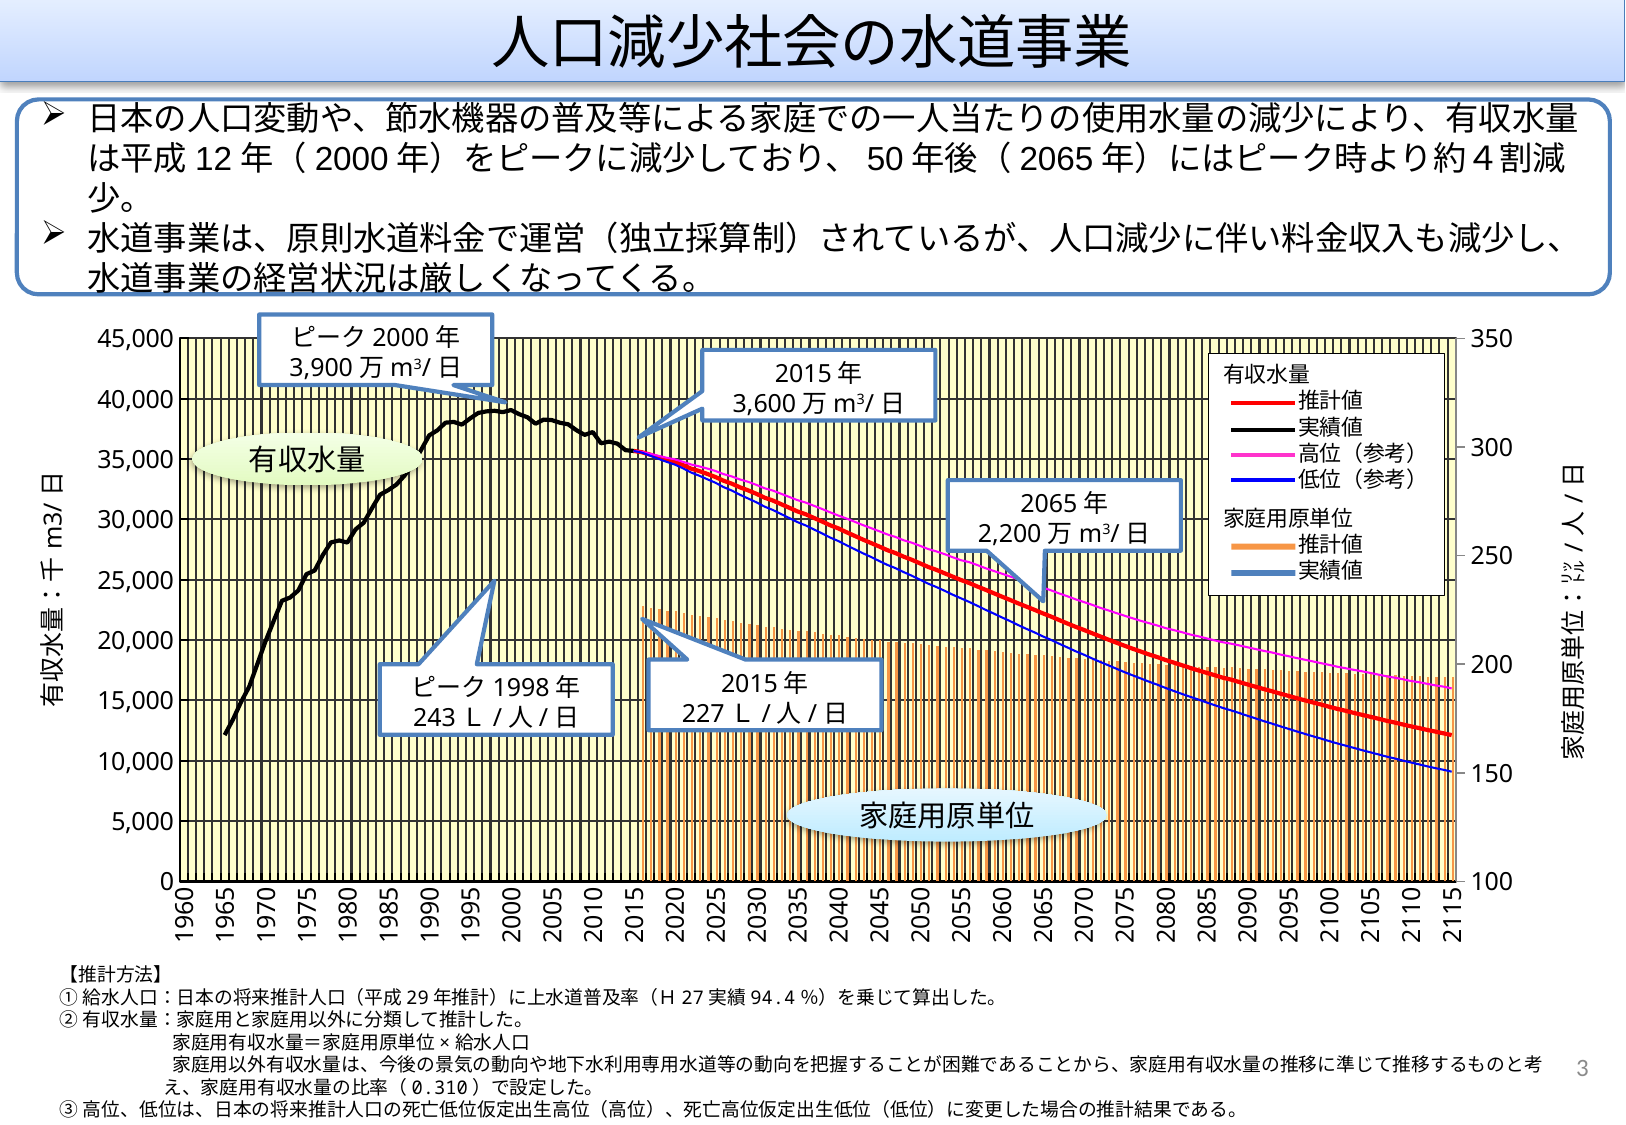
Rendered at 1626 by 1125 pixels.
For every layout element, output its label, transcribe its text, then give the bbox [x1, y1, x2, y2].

text_box 人口減少社会の水道事業 [0, 0, 1625, 82]
chart [4, 289, 1609, 982]
slide_number 3 [1514, 1035, 1604, 1099]
text_box 【推計方法】 ①給水人口：日本の将来推計人口（平成29年推計）に上水道普及率（Ｈ27実績94.4％）を乗じて算出した。 ②有収水量：家庭用と家庭用以外に分類して推計した。 家庭用有収水量＝家庭用原単位×給水人口 家庭用以外有収水量は、今後の景気の動向や地下水利用専用水道等の動向を把握することが困難であることから、家庭用有収水量の推移に準じて推移するものと考え、家庭用有収水量の比率（0.310）で設定した。 ③高位、低位は、日本の将来推計人口の死亡低位仮定出生高位（高位）、死亡高位仮定出生低位（低位）に変更した場合の推計結果である。 [44, 993, 1569, 1125]
text_box 日本の人口変動や、節水機器の普及等による家庭での一人当たりの使用水量の減少により、有収水量は平成12年（2000年）をピークに減少しており、50年後（2065年）にはピーク時より約４割減少。 水道事業は、原則水道料金で運営（独立採算制）されているが、人口減少に伴い料金収入も減少し、水道事業の経営状況は厳しくなってくる。 [14, 97, 1612, 289]
